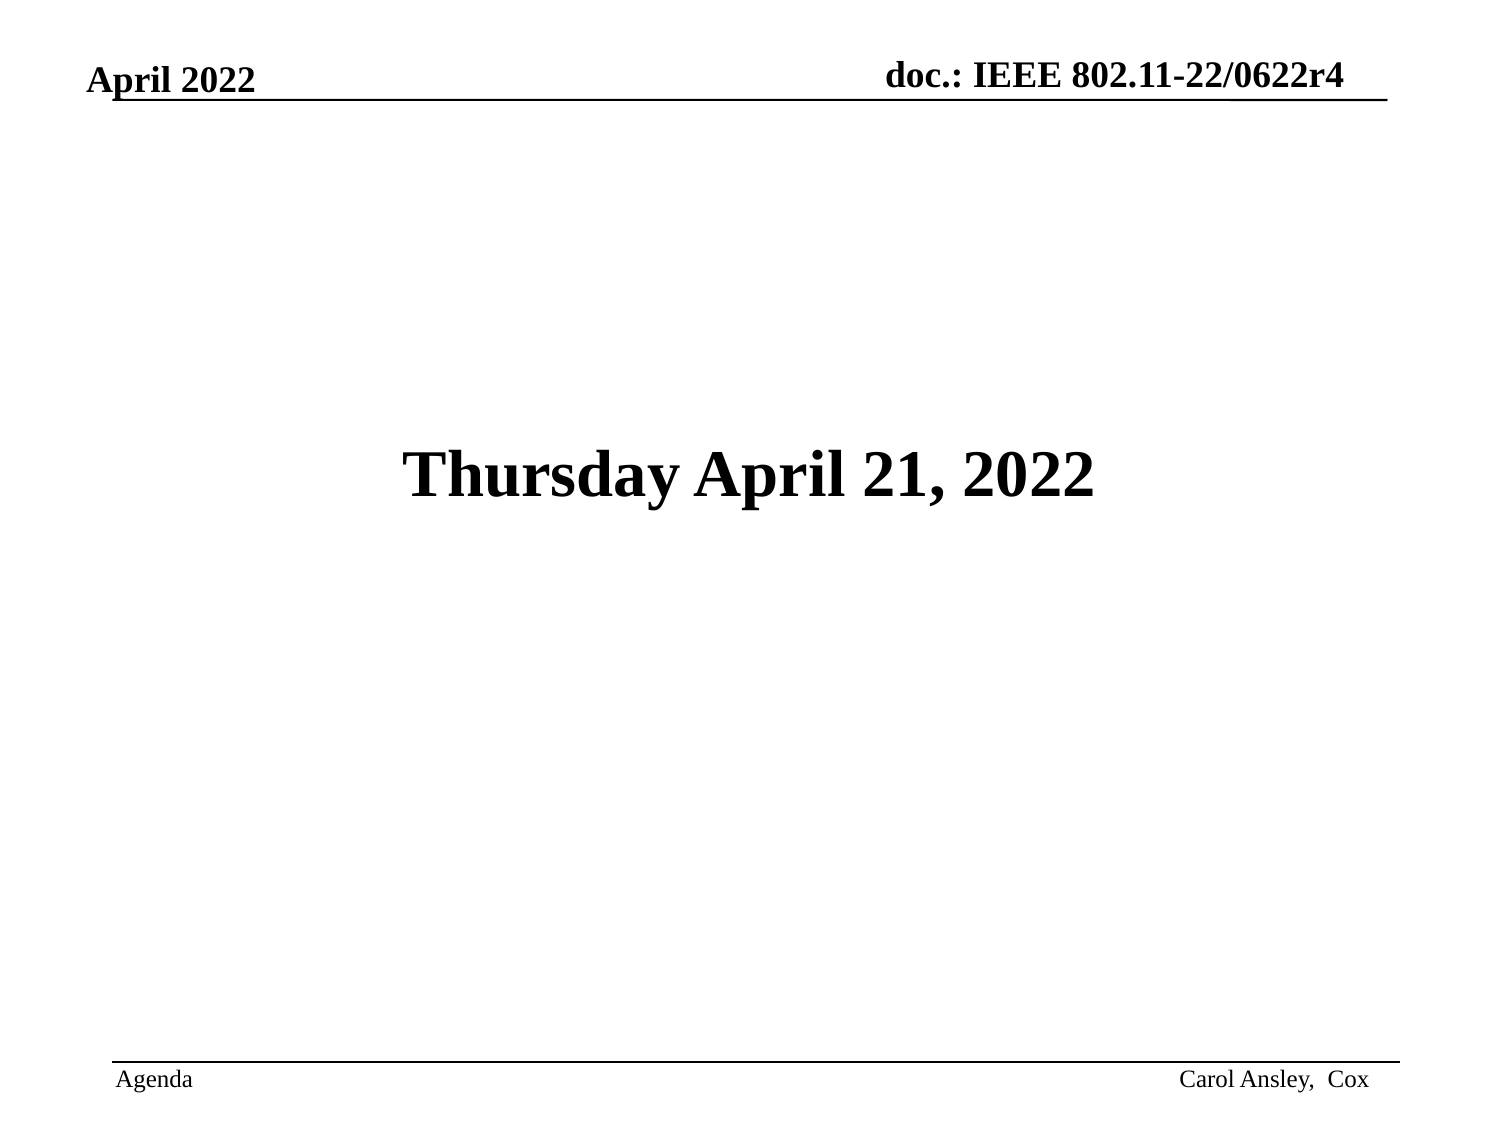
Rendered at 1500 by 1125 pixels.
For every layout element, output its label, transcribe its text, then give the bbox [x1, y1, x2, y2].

text_box Thursday April 21, 2022 [112, 422, 1388, 518]
